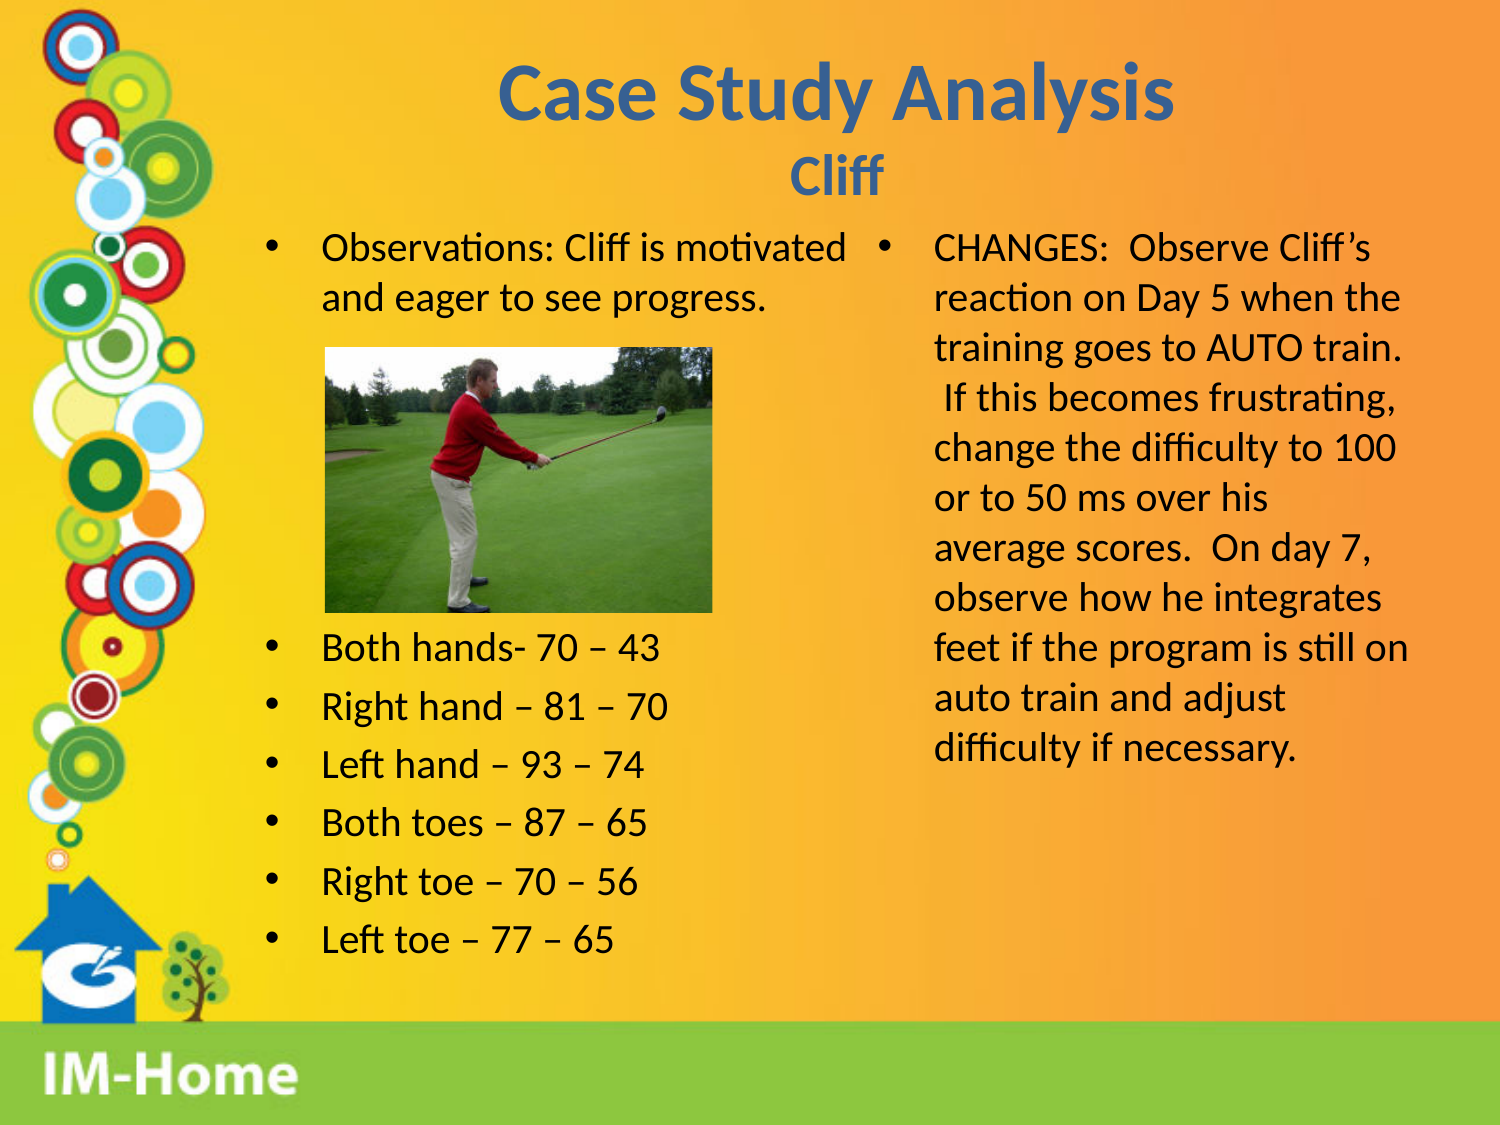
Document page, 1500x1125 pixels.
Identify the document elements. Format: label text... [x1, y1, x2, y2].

list CHANGES: Observe Cliff’s reaction on Day 5 when the training goes to AUTO train. If this becomes frustrating, change the difficulty to 100 or to 50 ms over his average scores. On day 7, observe how he integrates feet if the program is still on auto train and adjust difficulty if necessary. [862, 212, 1426, 1006]
title Case Study Analysis Cliff [249, 56, 1426, 188]
list Observations: Cliff is motivated and eager to see progress. Both hands- 70 – 43 Right hand – 81 – 70 Left hand – 93 – 74 Both toes – 87 – 65 Right toe – 70 – 56 Left toe – 77 – 65 [249, 212, 862, 1006]
picture [0, 0, 1500, 1125]
